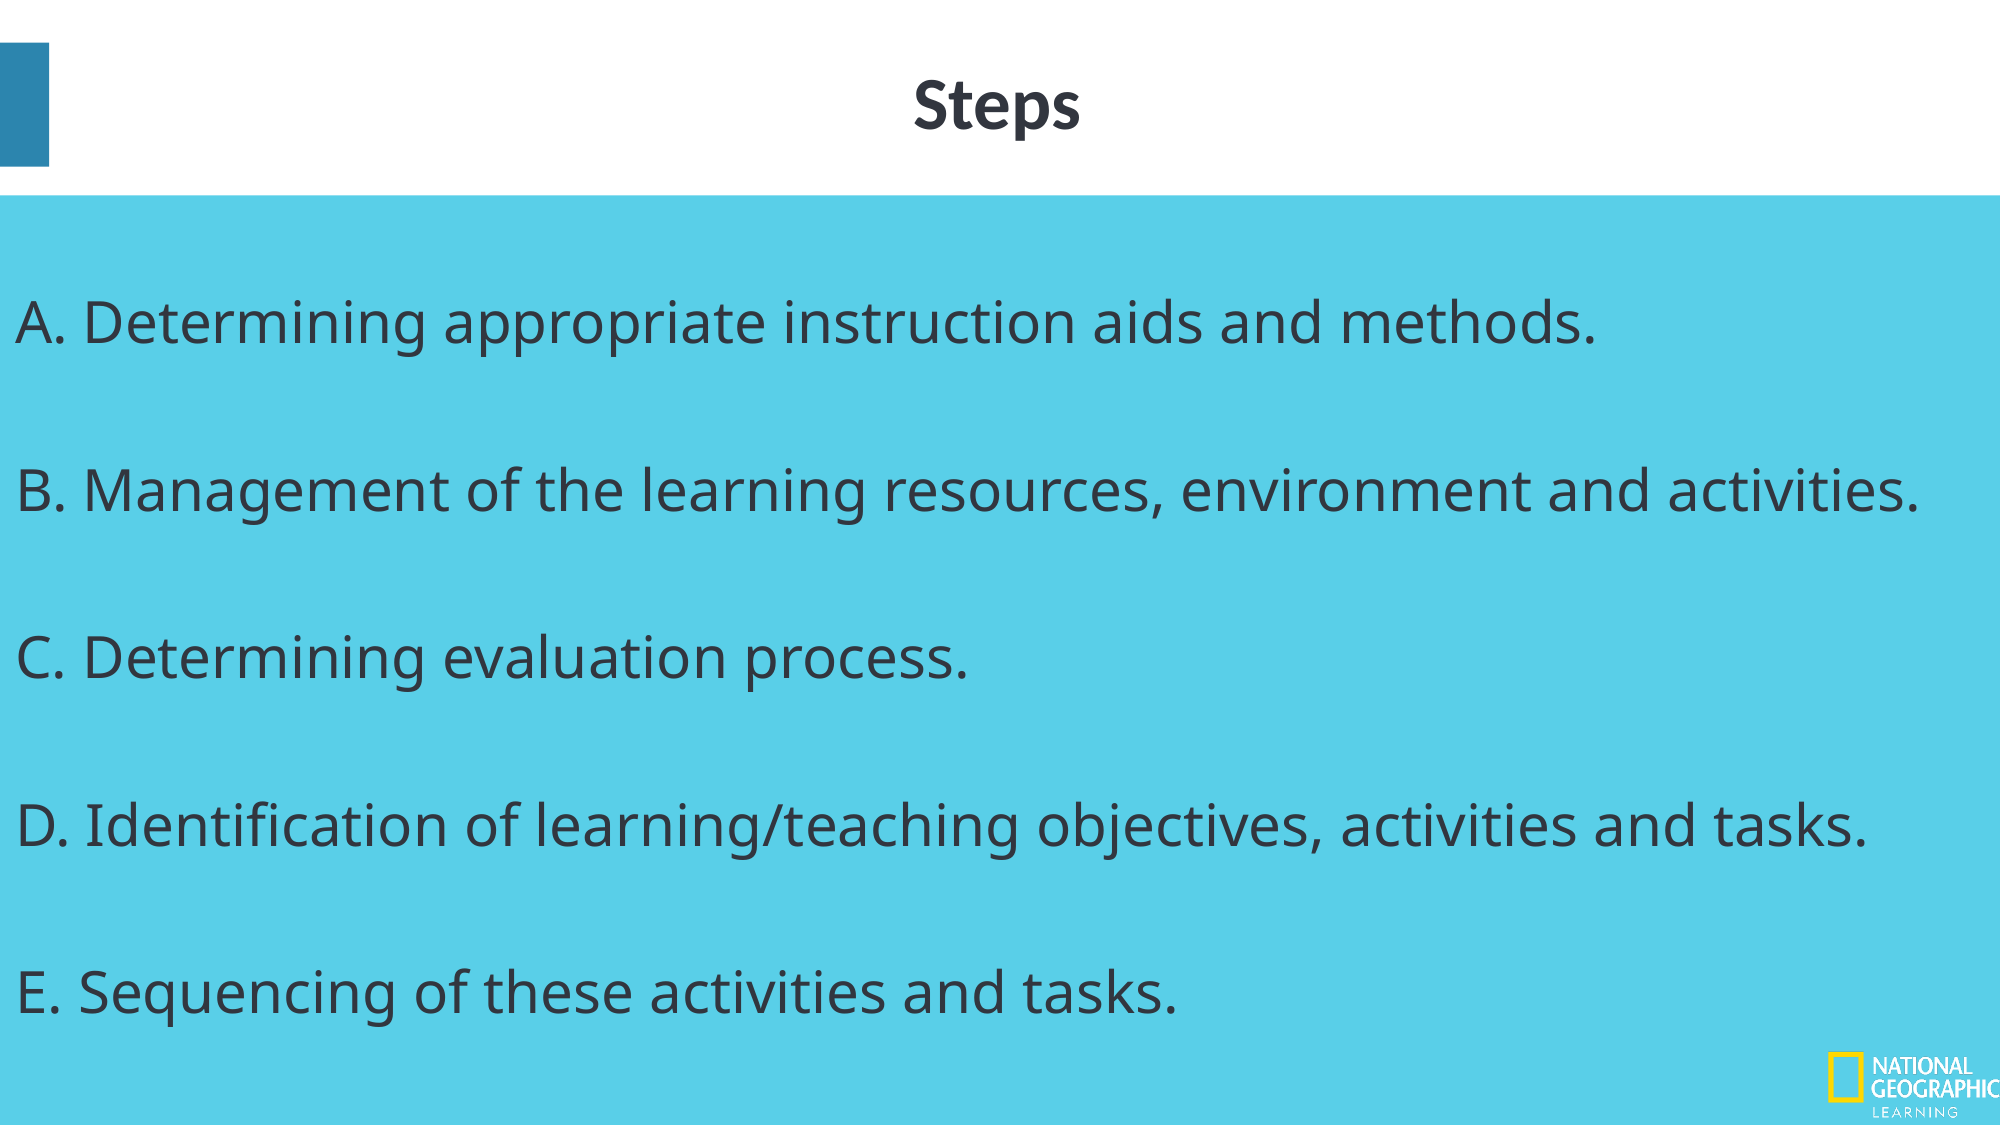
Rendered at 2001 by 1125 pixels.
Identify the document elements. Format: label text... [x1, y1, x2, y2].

picture [1780, 1020, 2000, 1125]
list A. Determining appropriate instruction aids and methods. B. Management of the learning resources, environment and activities. C. Determining evaluation process. D. Identification of learning/teaching objectives, activities and tasks. E. Sequencing of these activities and tasks. [0, 195, 2000, 1125]
title Steps [60, 42, 1951, 168]
